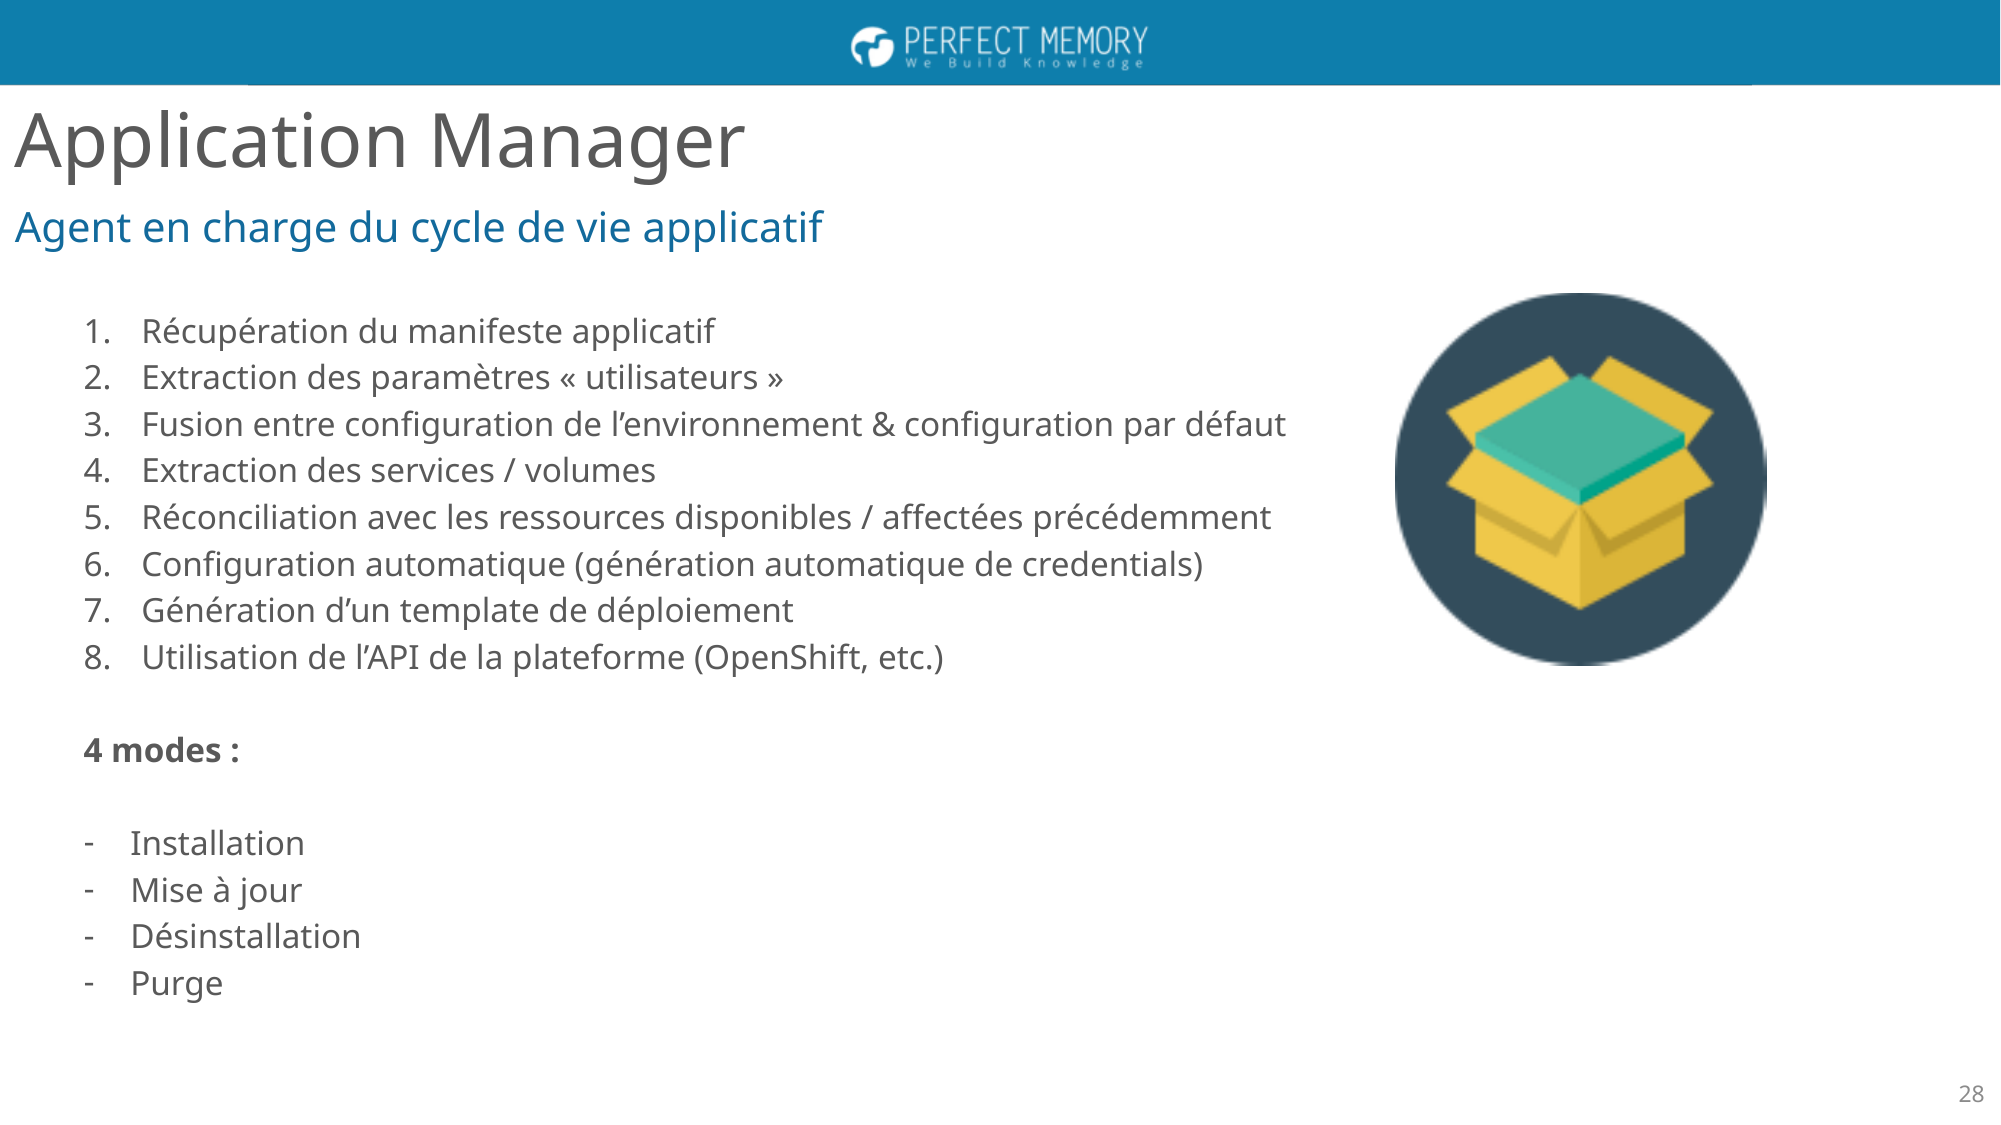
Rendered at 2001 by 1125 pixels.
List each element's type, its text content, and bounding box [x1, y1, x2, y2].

title Application Manager [0, 84, 2000, 191]
list Agent en charge du cycle de vie applicatif [0, 193, 2000, 259]
picture [1394, 293, 1768, 667]
text_box Récupération du manifeste applicatif Extraction des paramètres « utilisateurs » Fusion entre configuration de l’environnement & configuration par défaut Extraction des services / volumes Réconciliation avec les ressources disponibles / affectées précédemment Configuration automatique (génération automatique de credentials) Génération d’un template de déploiement Utilisation de l’API de la plateforme (OpenShift, etc.) 4 modes : Installation Mise à jour Désinstallation Purge [39, 302, 1840, 1053]
picture [0, 0, 2001, 94]
slide_number 28 [1550, 1065, 2000, 1125]
